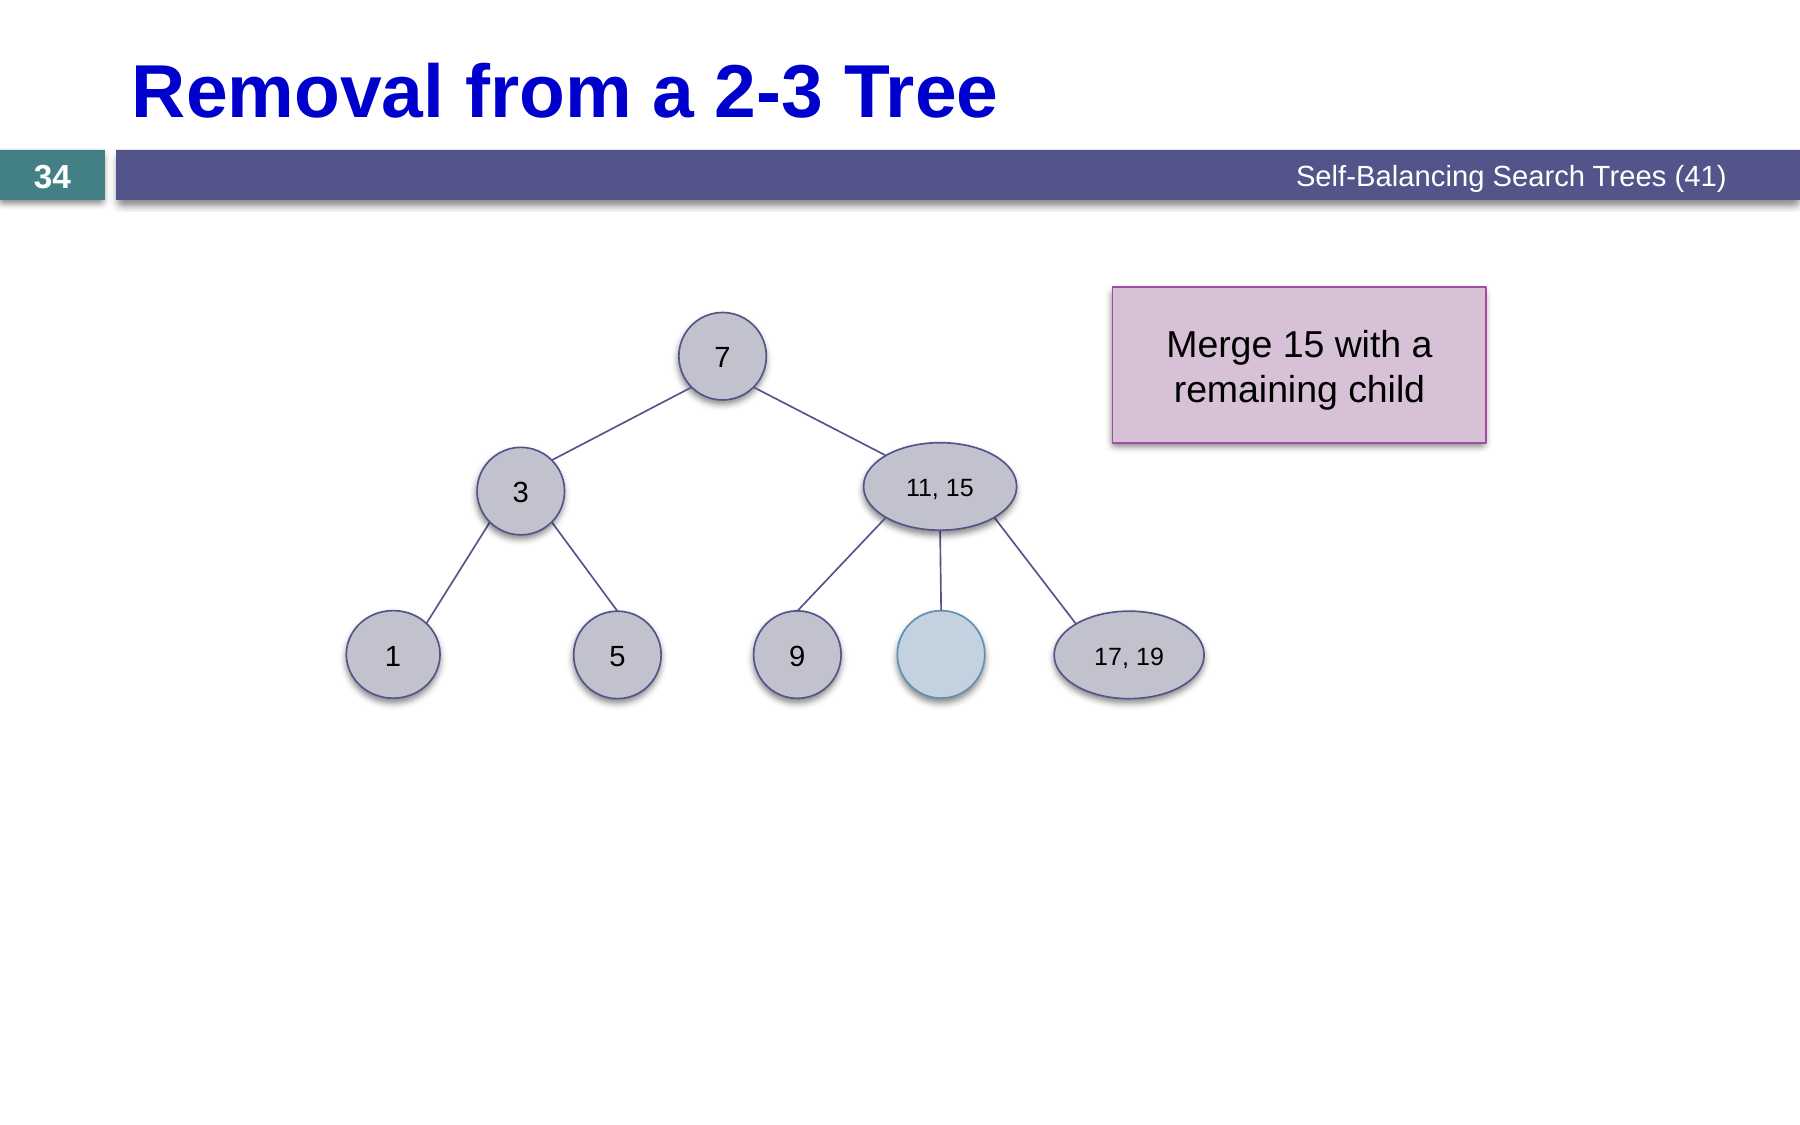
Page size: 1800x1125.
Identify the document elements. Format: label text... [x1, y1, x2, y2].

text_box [425, 521, 491, 624]
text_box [993, 517, 1077, 625]
text_box 17, 19 [1053, 610, 1205, 700]
text_box [896, 610, 986, 699]
text_box 5 [572, 610, 663, 700]
text_box 9 [752, 610, 842, 700]
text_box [753, 386, 887, 456]
slide_number 34 [0, 149, 105, 200]
footer Self-Balancing Search Trees (41) [675, 149, 1743, 202]
text_box Merge 15 with a remaining child [1112, 286, 1487, 444]
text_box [797, 517, 887, 612]
title Removal from a 2-3 Tree [116, 27, 1723, 149]
text_box 3 [476, 446, 566, 536]
text_box 7 [678, 311, 768, 401]
text_box 11, 15 [862, 441, 1018, 531]
text_box 1 [345, 609, 441, 699]
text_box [551, 521, 618, 612]
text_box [551, 386, 692, 461]
